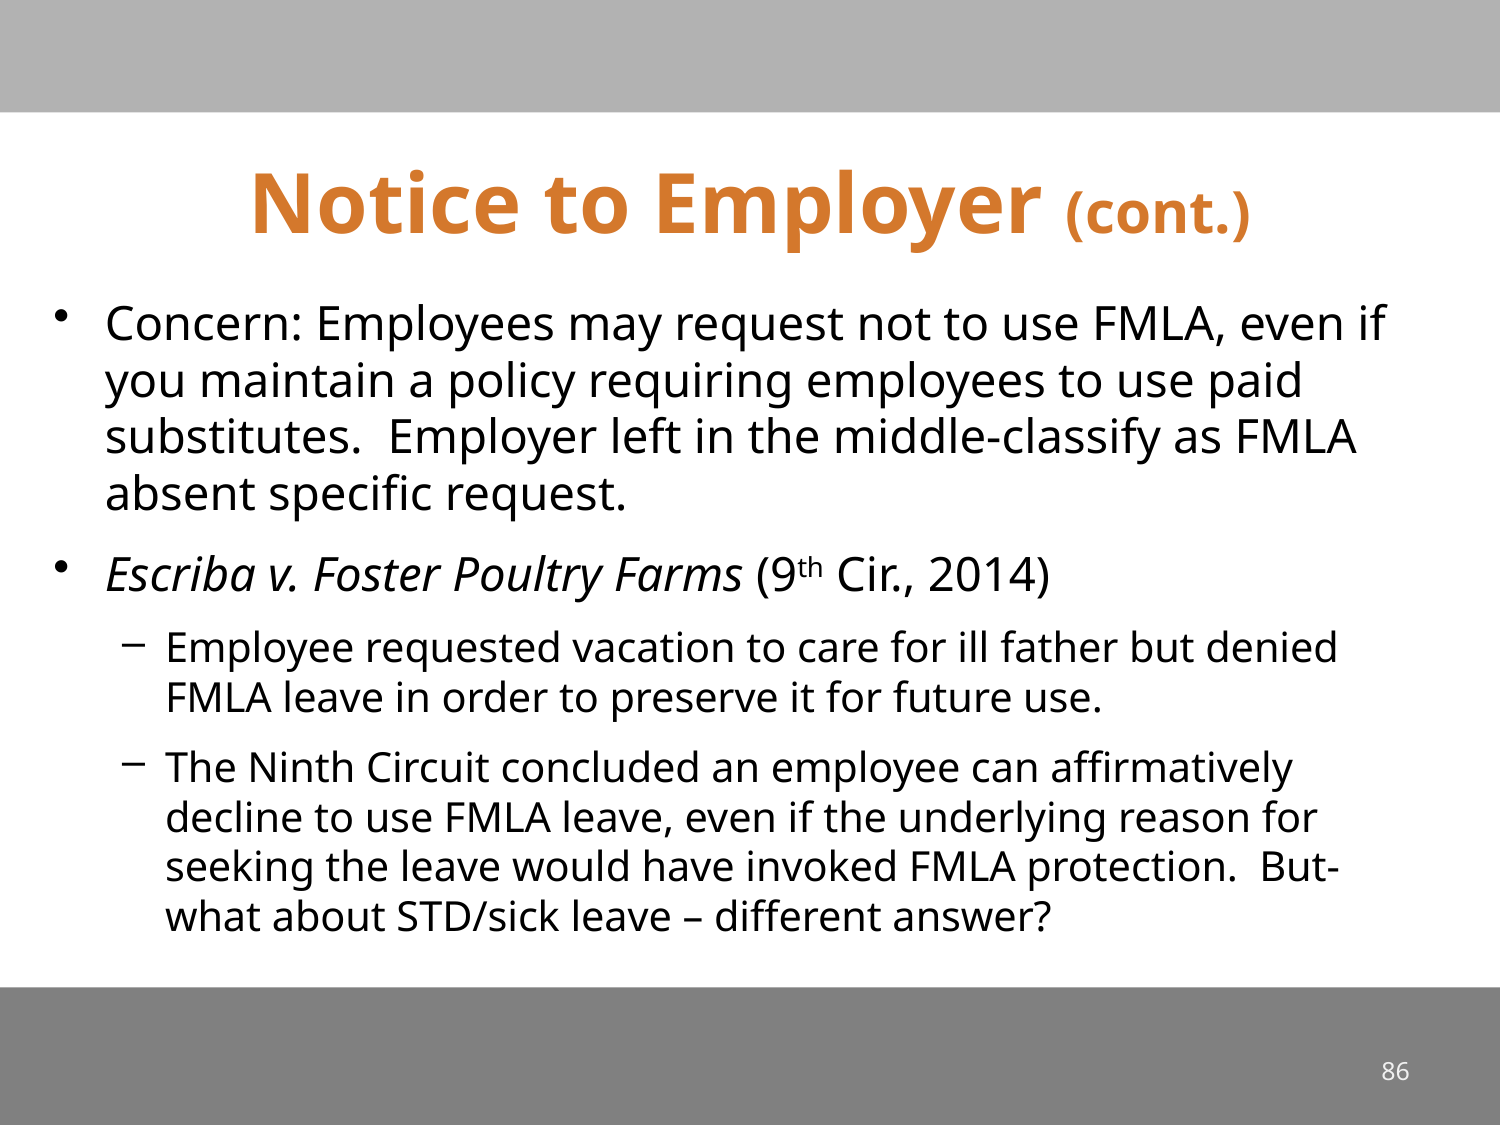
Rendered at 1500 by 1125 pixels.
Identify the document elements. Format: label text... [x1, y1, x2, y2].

slide_number 86 [1074, 1042, 1425, 1103]
list Concern: Employees may request not to use FMLA, even if you maintain a policy requiring employees to use paid substitutes. Employer left in the middle-classify as FMLA absent specific request. Escriba v. Foster Poultry Farms (9th Cir., 2014) Employee requested vacation to care for ill father but denied FMLA leave in order to preserve it for future use. The Ninth Circuit concluded an employee can affirmatively decline to use FMLA leave, even if the underlying reason for seeking the leave would have invoked FMLA protection. But-what about STD/sick leave – different answer? [23, 285, 1463, 963]
title Notice to Employer (cont.) [37, 137, 1463, 263]
